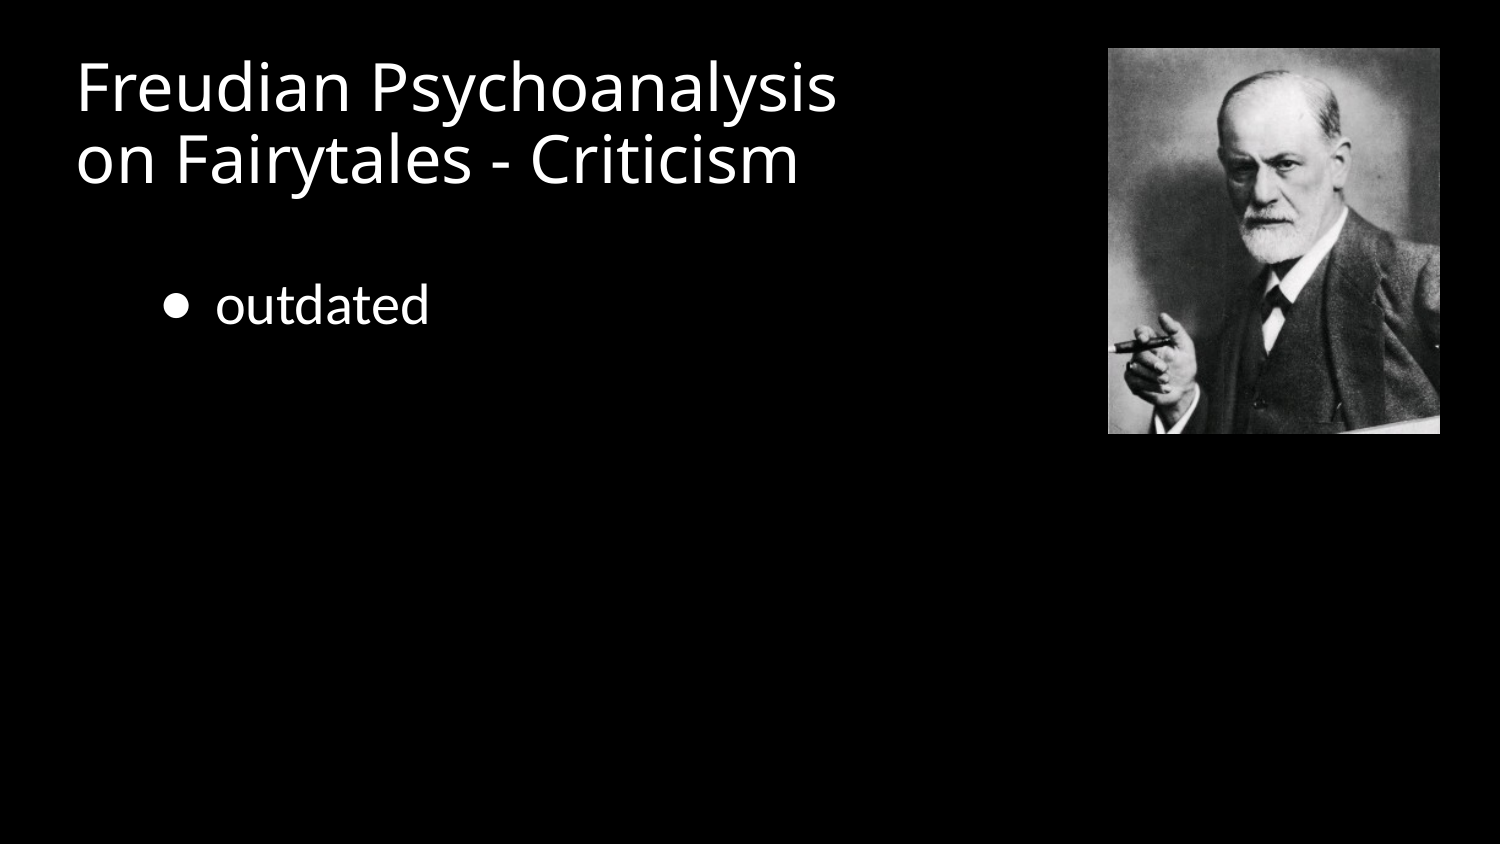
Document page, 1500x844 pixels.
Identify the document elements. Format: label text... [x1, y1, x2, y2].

title Freudian Psychoanalysis on Fairytales - Criticism [60, 71, 1108, 213]
list outdated [125, 259, 1475, 844]
picture [1108, 48, 1440, 434]
